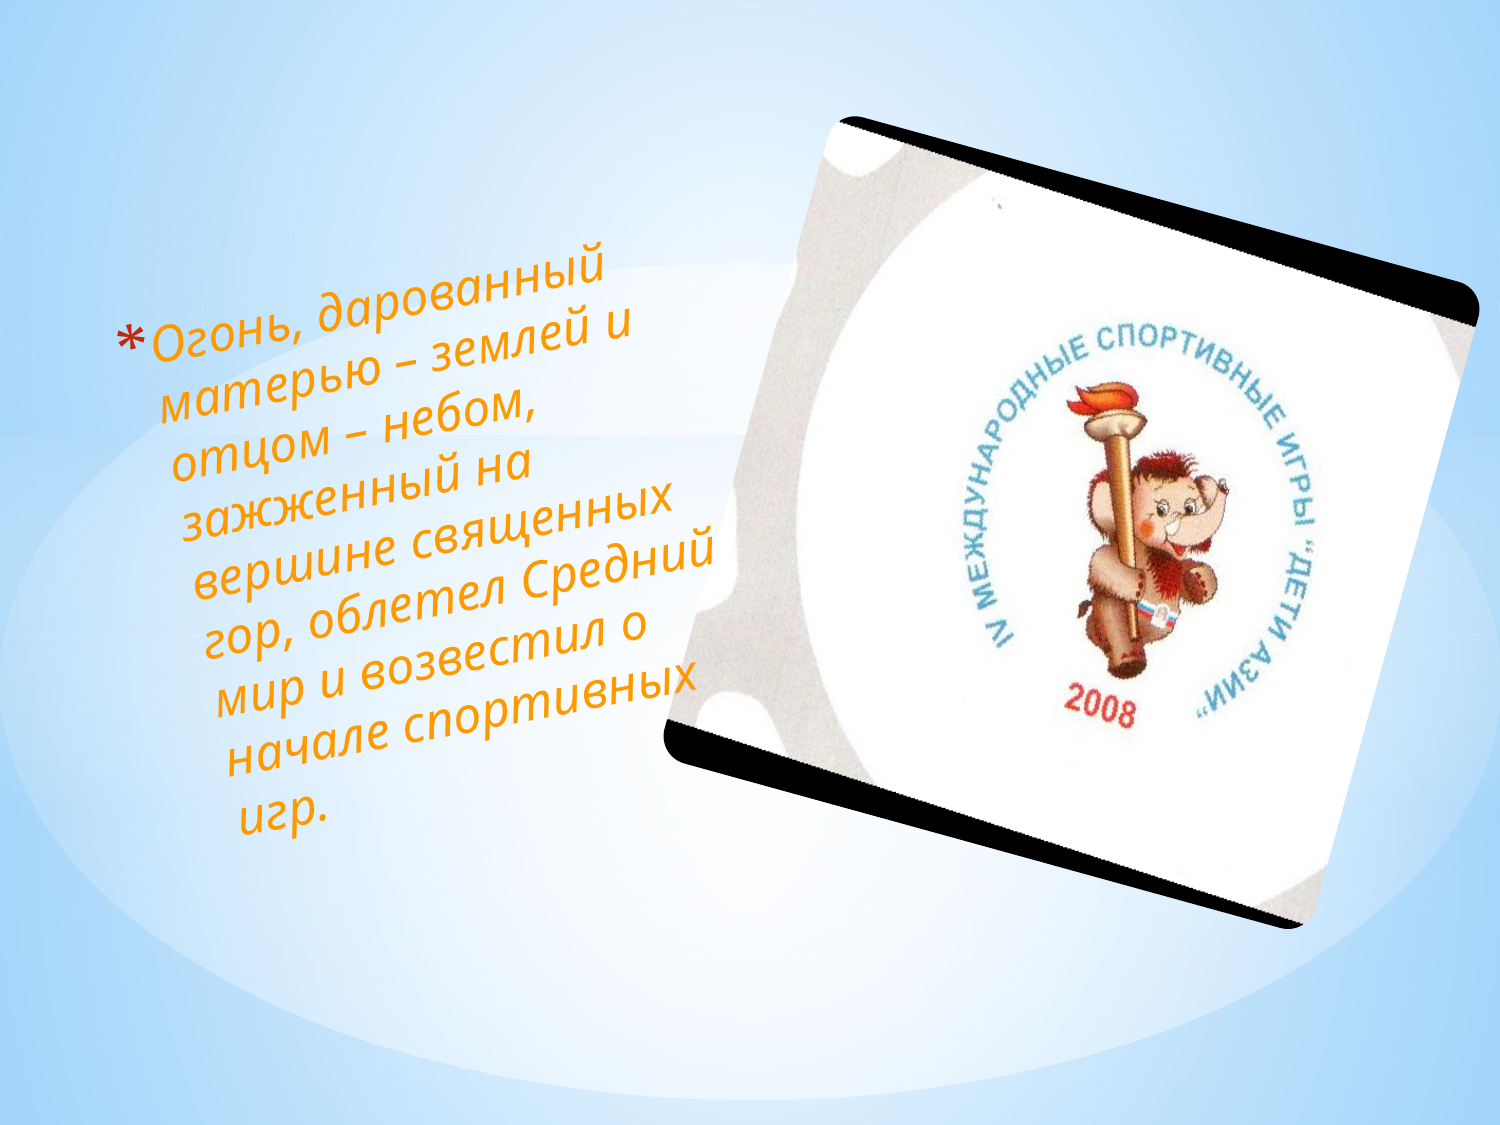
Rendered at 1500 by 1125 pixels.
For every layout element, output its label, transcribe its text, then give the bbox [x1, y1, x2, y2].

picture [733, 127, 1468, 918]
list Огонь, дарованный матерью – землей и отцом – небом, зажженный на вершине священных гор, облетел Средний мир и возвестил о начале спортивных игр. [106, 262, 730, 863]
